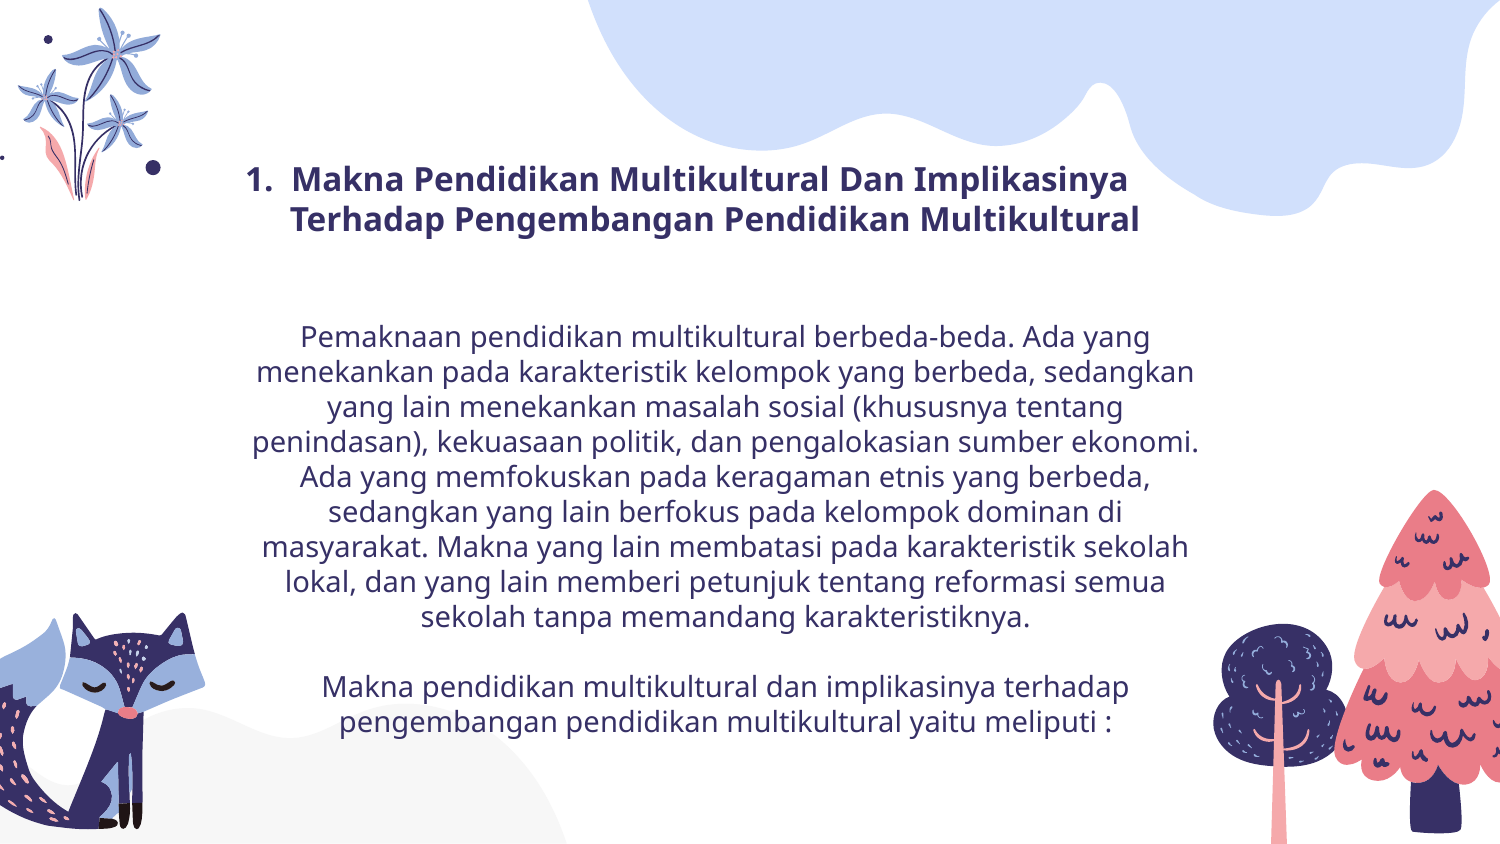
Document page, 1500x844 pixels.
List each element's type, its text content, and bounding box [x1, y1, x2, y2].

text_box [0, 7, 161, 202]
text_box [1211, 623, 1351, 844]
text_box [0, 612, 206, 830]
subtitle 1. Makna Pendidikan Multikultural Dan Implikasinya Terhadap Pengembangan Pendidikan Multikultural [230, 147, 1212, 249]
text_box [1328, 489, 1500, 834]
list Pemaknaan pendidikan multikultural berbeda-beda. Ada yang menekankan pada karakteristik kelompok yang berbeda, sedangkan yang lain menekankan masalah sosial (khususnya tentang penindasan), kekuasaan politik, dan pengalokasian sumber ekonomi. Ada yang memfokuskan pada keragaman etnis yang berbeda, sedangkan yang lain berfokus pada kelompok dominan di masyarakat. Makna yang lain membatasi pada karakteristik sekolah lokal, dan yang lain memberi petunjuk tentang reformasi semua sekolah tanpa memandang karakteristiknya. Makna pendidikan multikultural dan implikasinya terhadap pengembangan pendidikan multikultural yaitu meliputi : [213, 303, 1218, 830]
